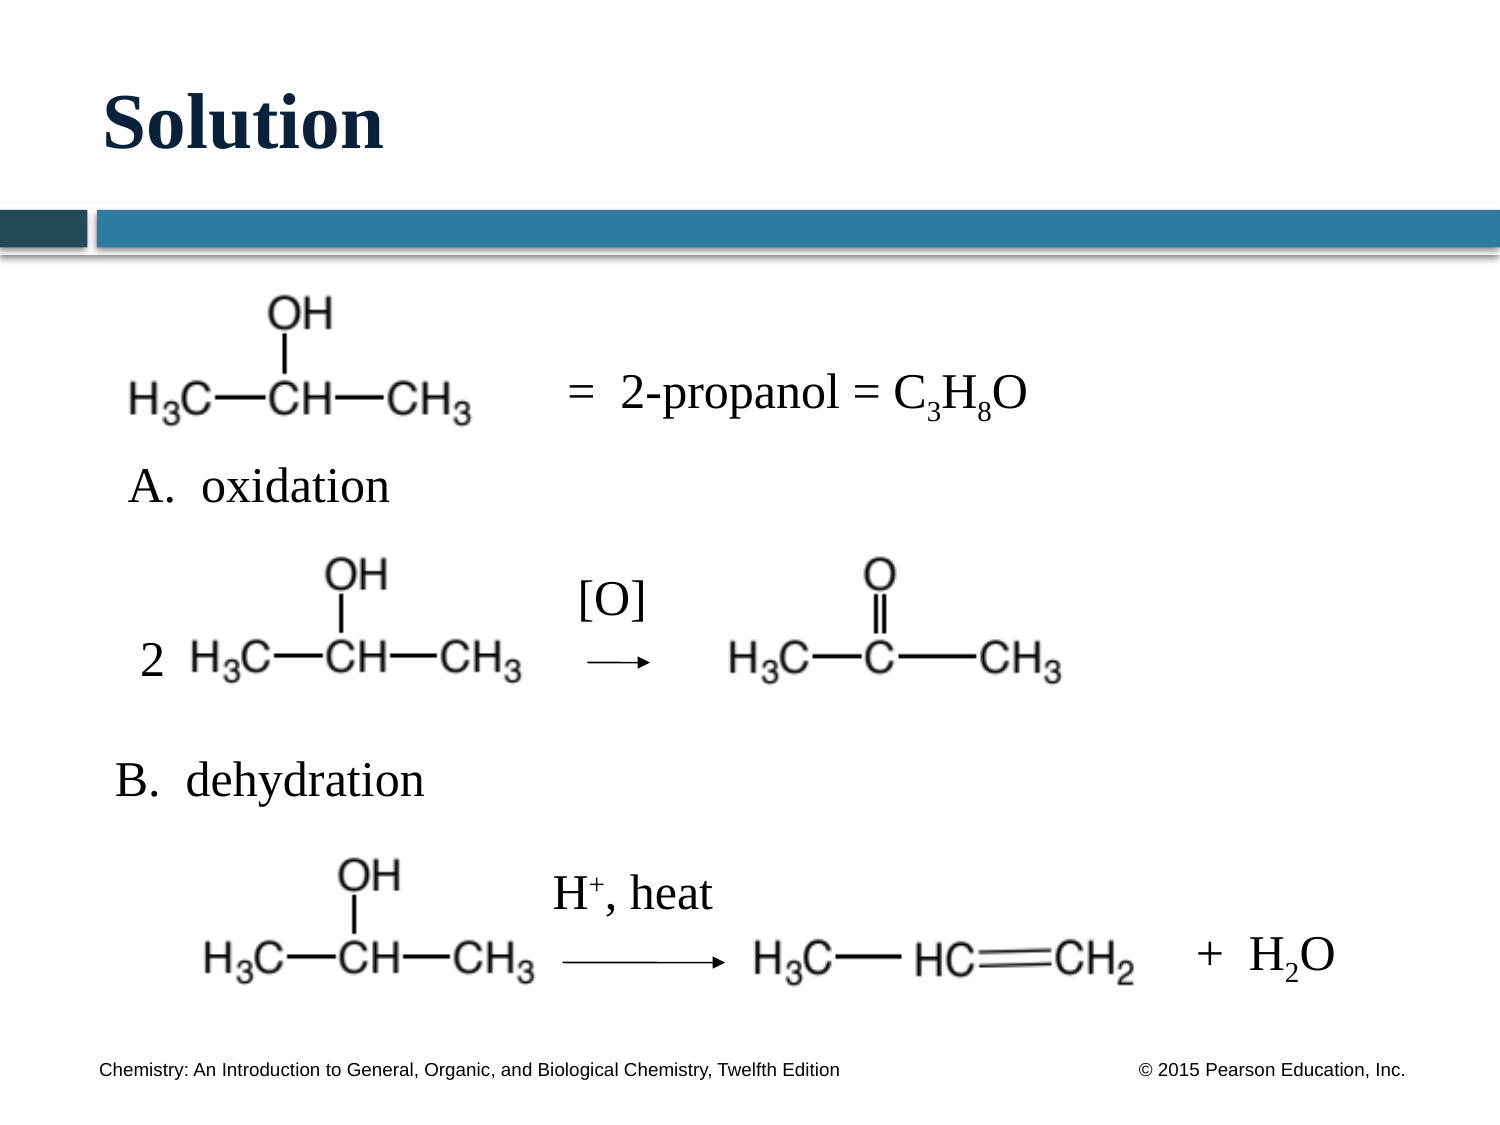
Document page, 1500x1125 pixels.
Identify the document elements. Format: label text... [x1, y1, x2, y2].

picture [199, 850, 538, 988]
text_box [587, 656, 650, 669]
picture [124, 287, 476, 430]
picture [724, 549, 1065, 688]
text_box [562, 956, 725, 969]
title Solution [87, 35, 1425, 199]
list = 2-propanol = C3H8O A. oxidation [O] 2 B. dehydration H+, heat + H2O [99, 237, 1450, 975]
picture [187, 549, 526, 687]
picture [749, 931, 1138, 988]
